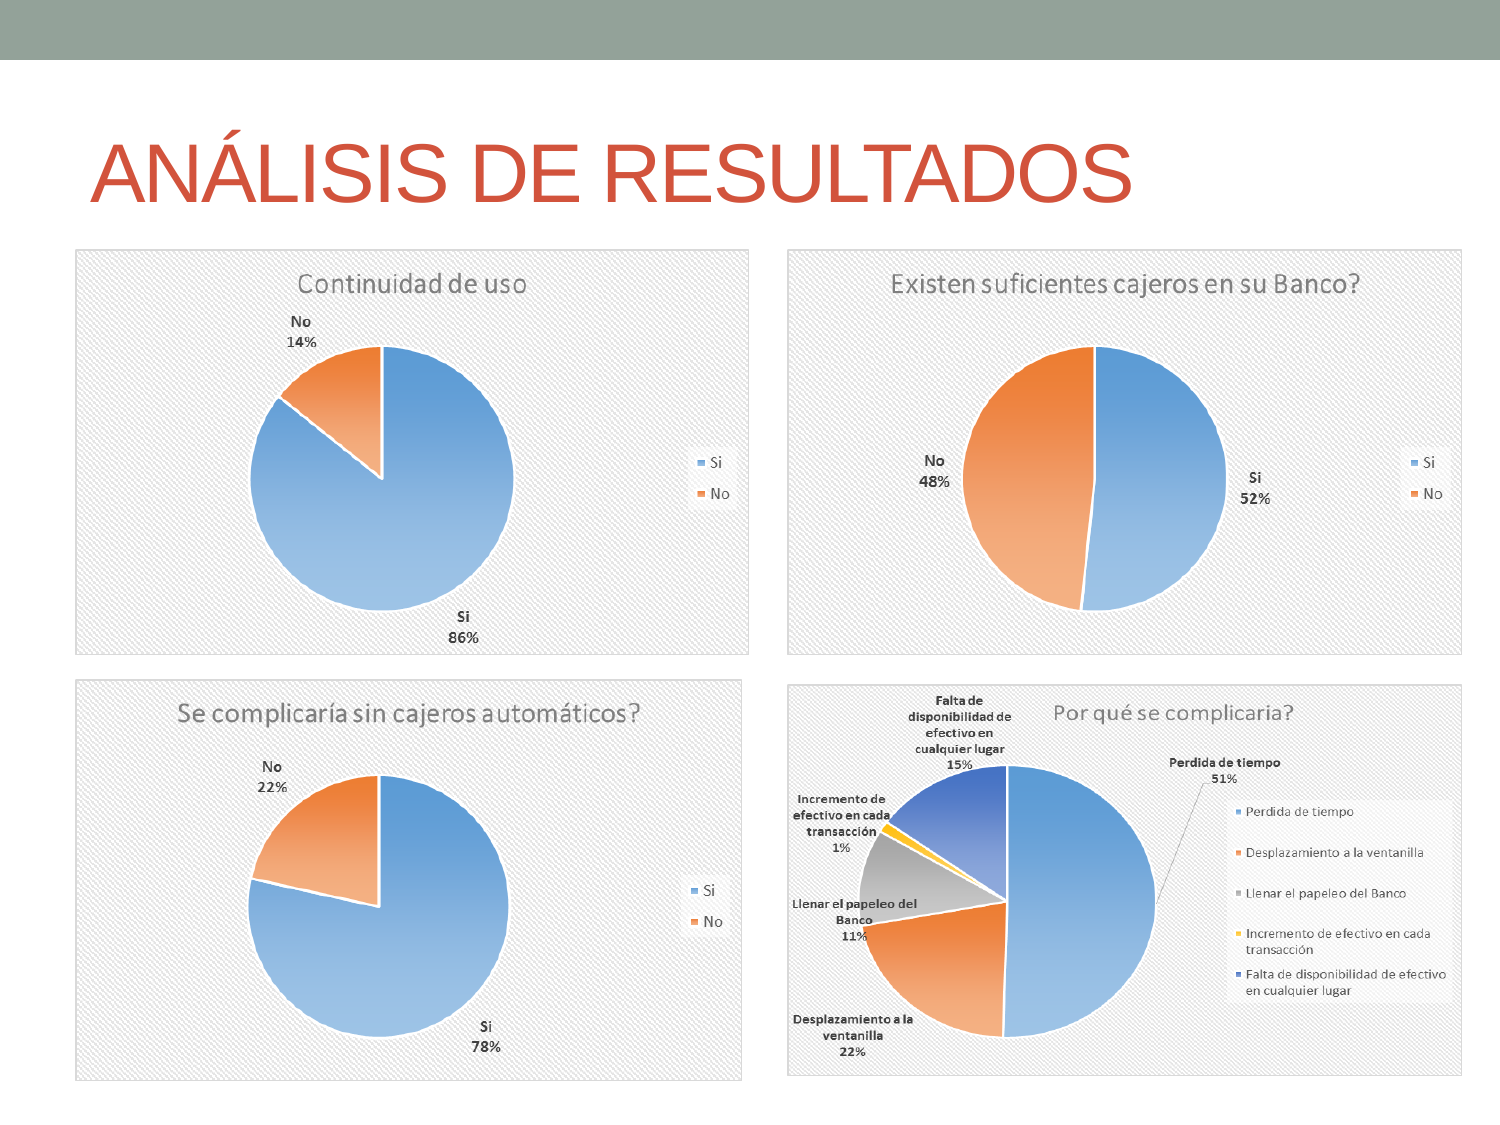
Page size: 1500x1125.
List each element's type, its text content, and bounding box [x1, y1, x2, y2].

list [74, 249, 749, 656]
picture [787, 249, 1462, 656]
title ANÁLISIS DE RESULTADOS [75, 87, 1425, 250]
picture [787, 683, 1462, 1076]
picture [74, 679, 743, 1081]
